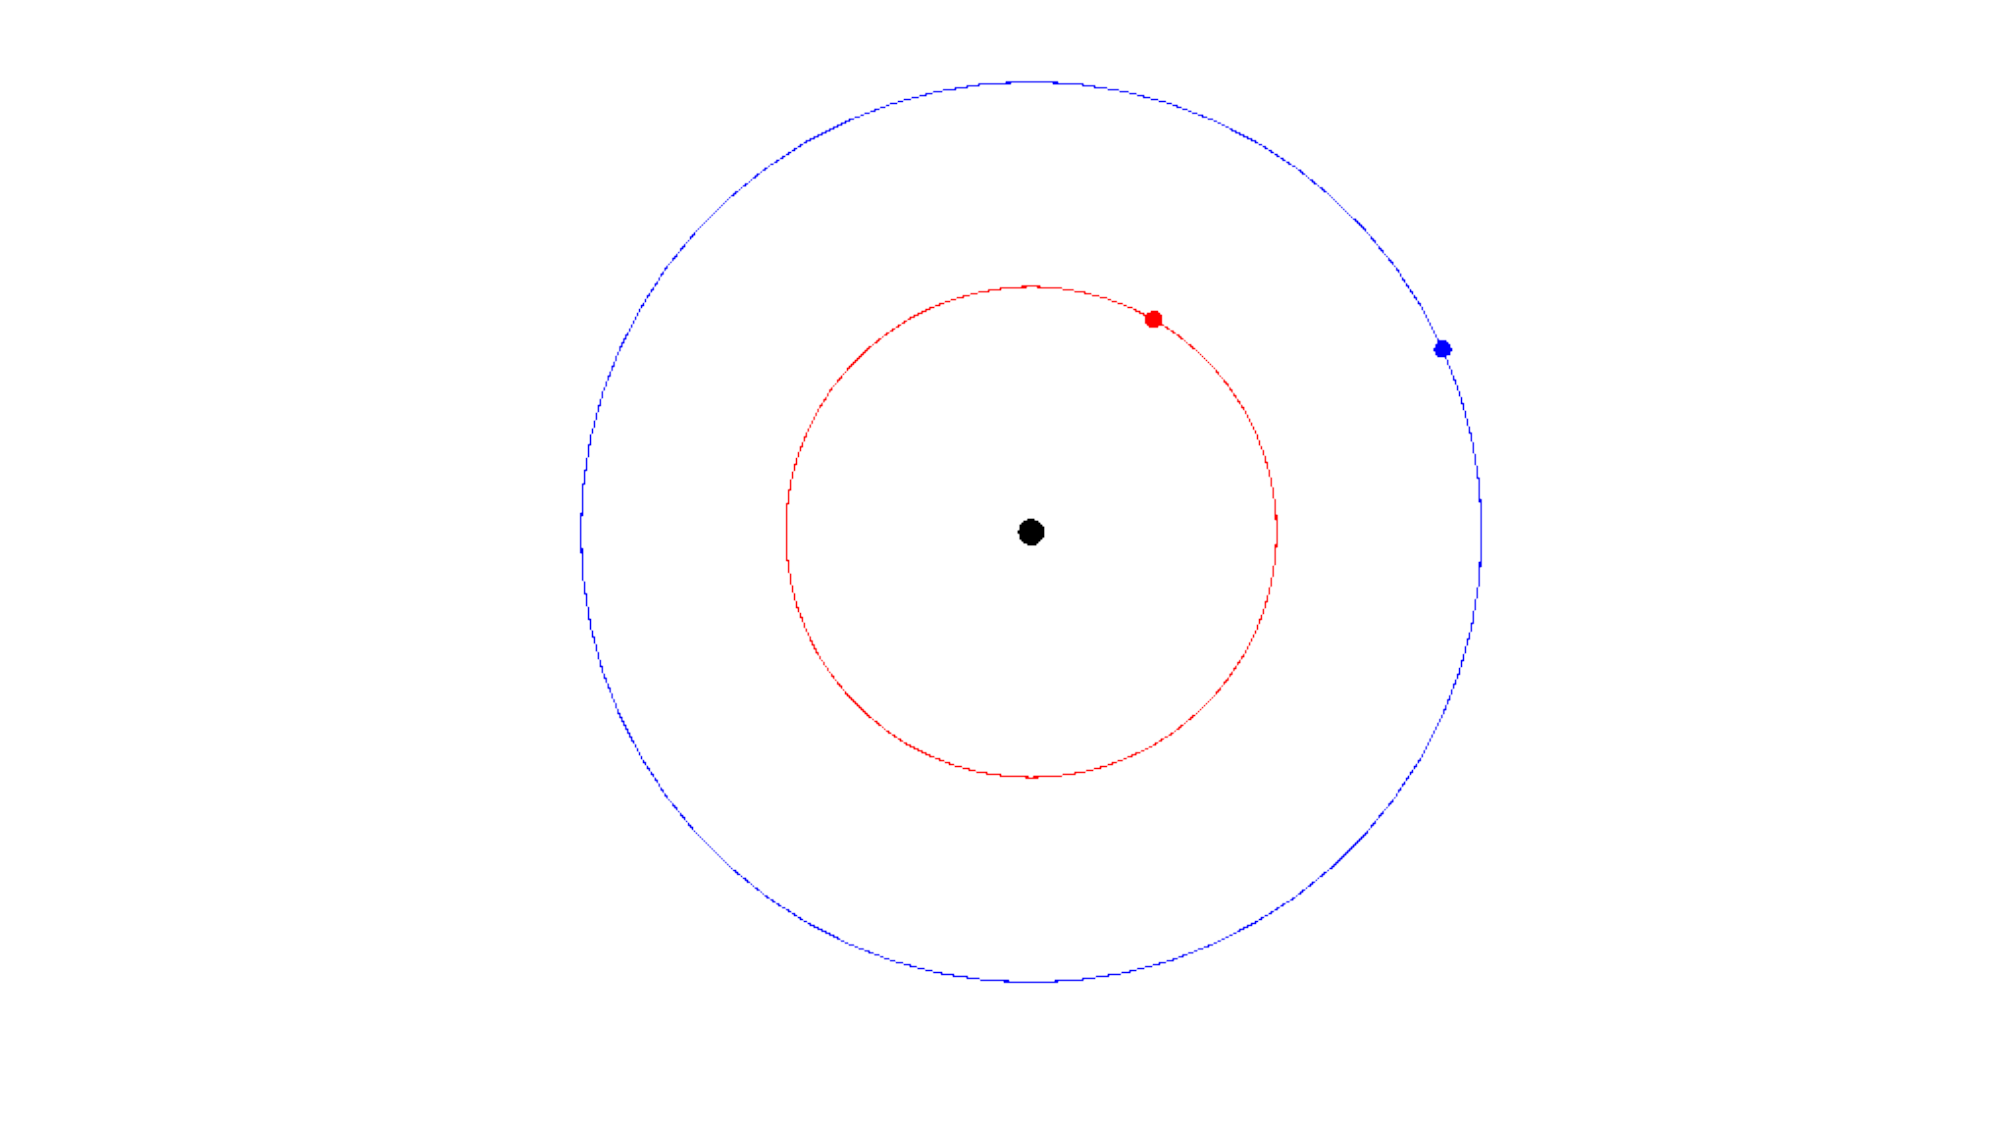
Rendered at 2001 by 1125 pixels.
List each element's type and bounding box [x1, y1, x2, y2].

picture [437, 0, 1563, 1125]
